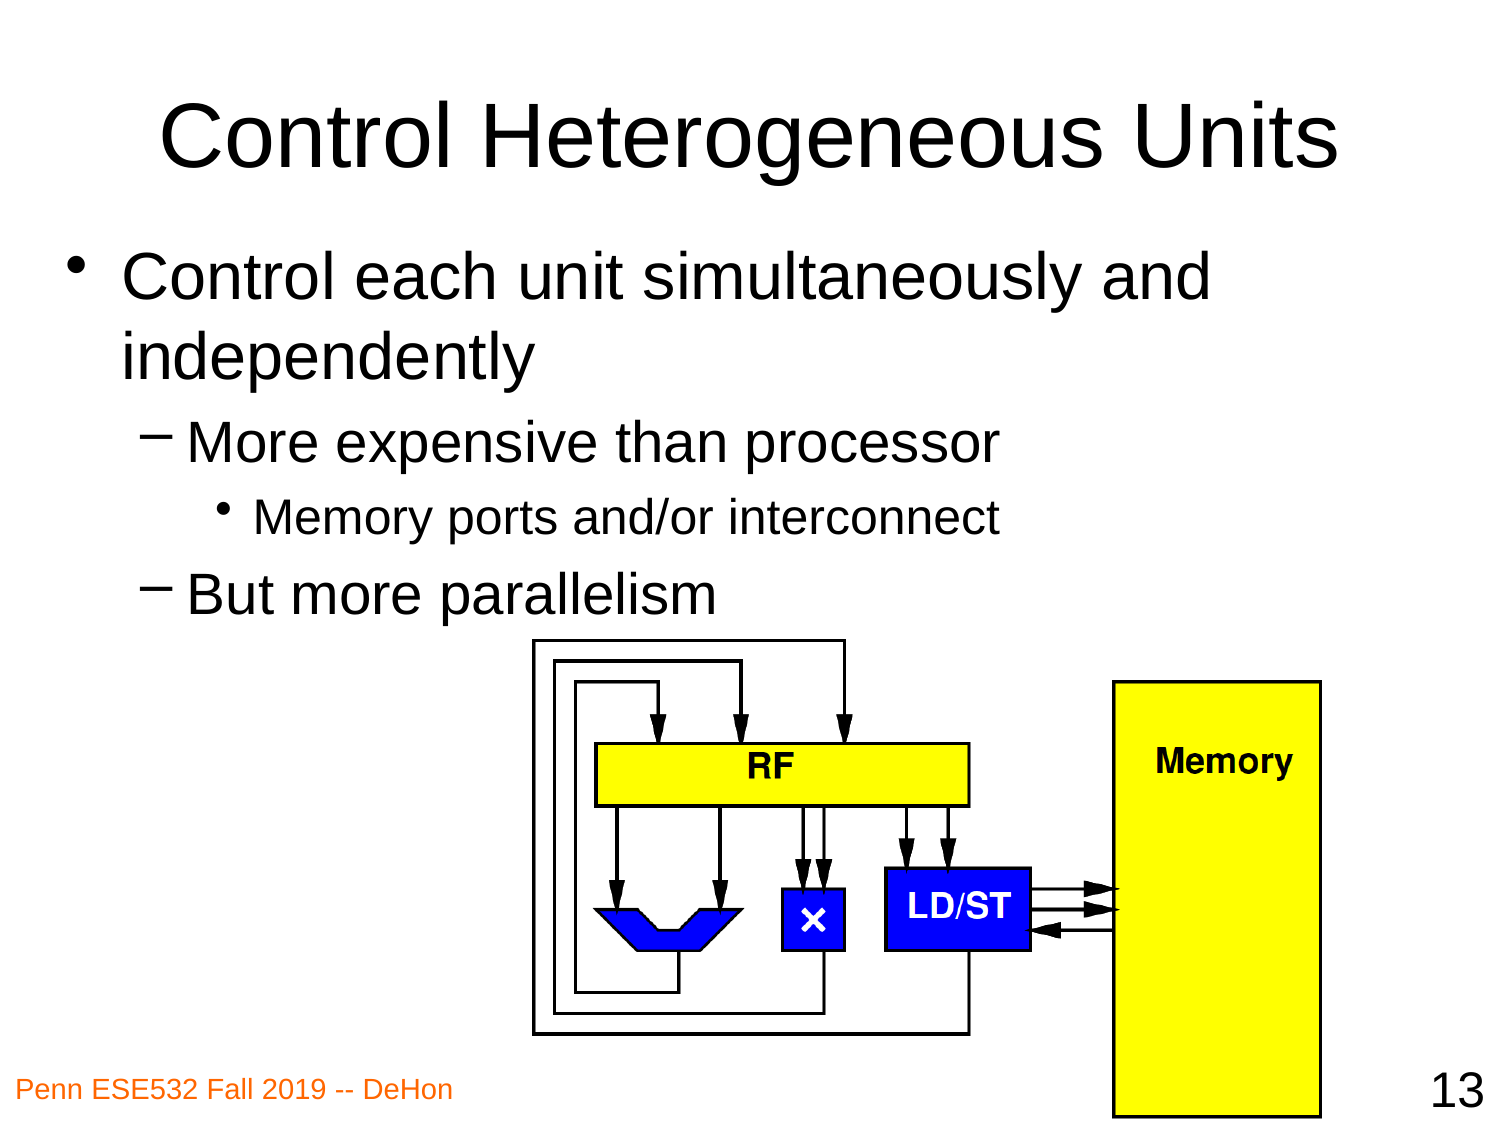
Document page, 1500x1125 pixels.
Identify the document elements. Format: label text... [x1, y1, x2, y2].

slide_number Penn ESE532 Fall 2019 -- DeHon [0, 1062, 519, 1125]
list Control each unit simultaneously and independently More expensive than processor Memory ports and/or interconnect But more parallelism [49, 224, 1451, 926]
title Control Heterogeneous Units [112, 37, 1388, 224]
slide_number 13 [1329, 1049, 1500, 1125]
picture [524, 636, 1326, 1125]
